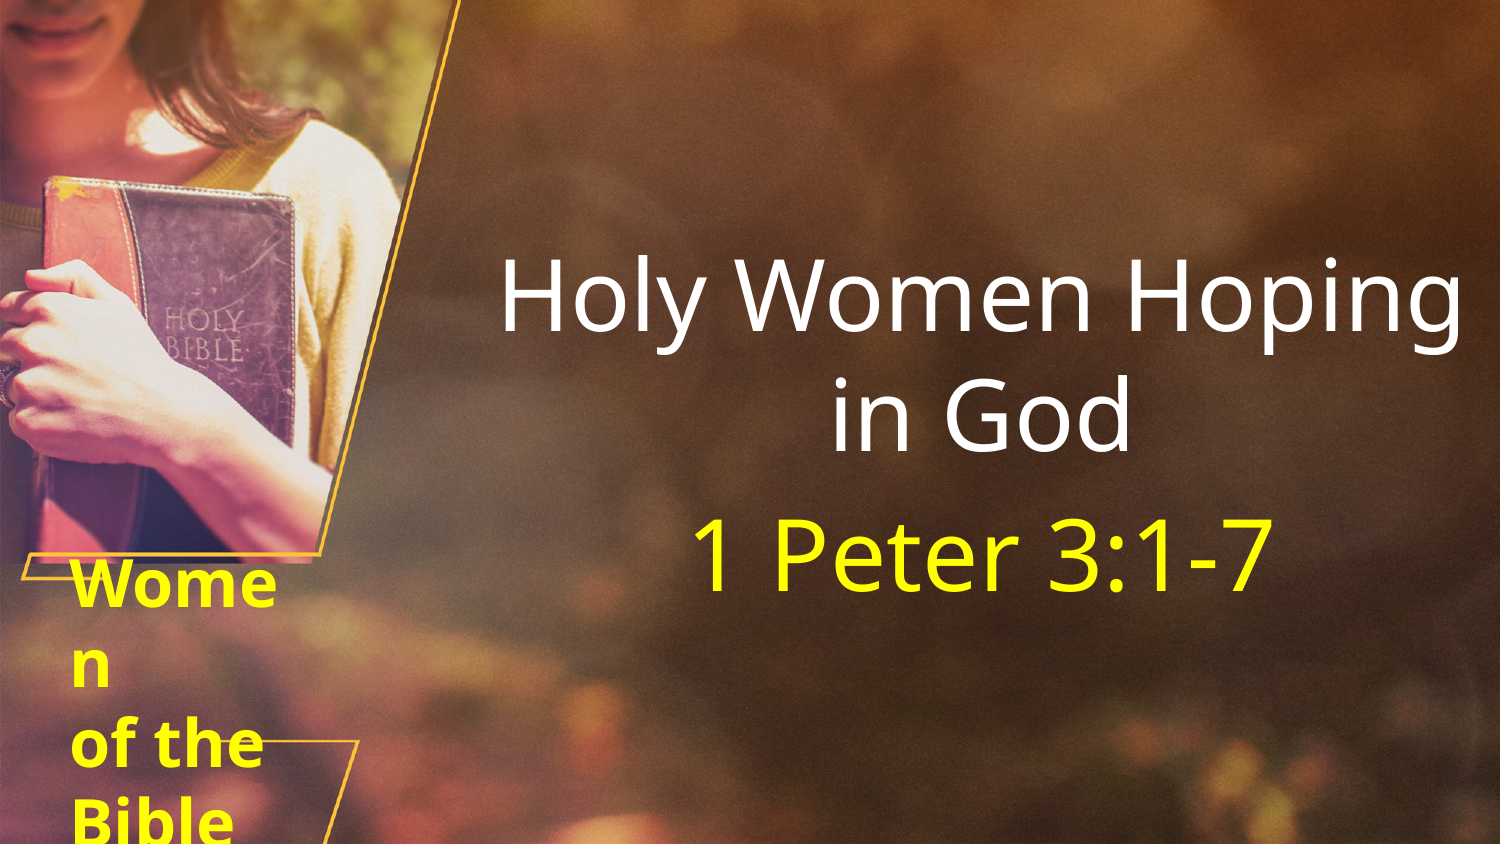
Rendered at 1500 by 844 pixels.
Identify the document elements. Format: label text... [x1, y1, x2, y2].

picture [0, 0, 464, 844]
list Holy Women Hoping in God 1 Peter 3:1-7 [464, 0, 1500, 844]
title Women of the Bible [54, 569, 318, 832]
